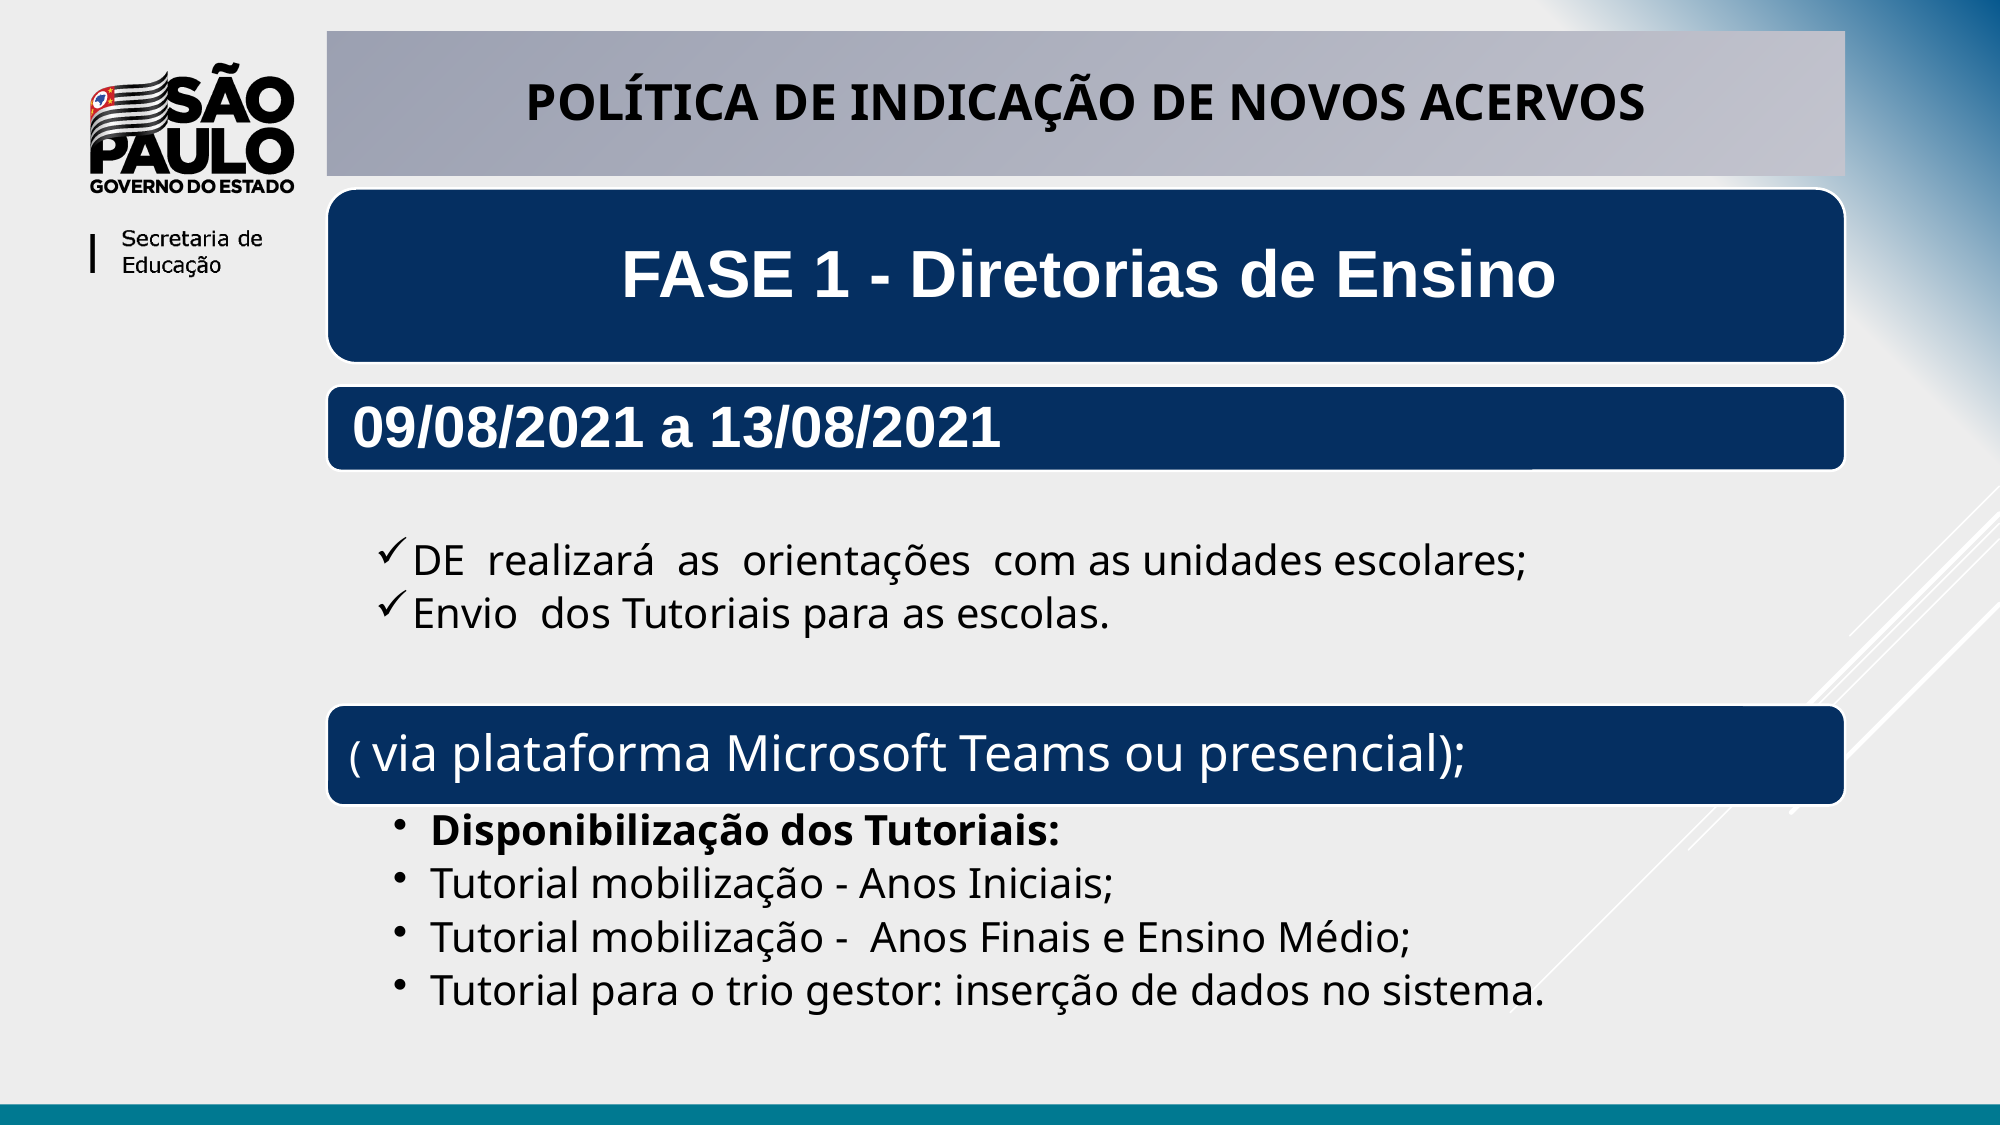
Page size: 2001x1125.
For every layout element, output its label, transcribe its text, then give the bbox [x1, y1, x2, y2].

picture [89, 209, 289, 279]
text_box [326, 182, 1846, 1034]
text_box POLÍTICA DE INDICAÇÃO DE NOVOS ACERVOS [326, 31, 1846, 176]
text_box [0, 1104, 2000, 1125]
picture [89, 62, 309, 208]
